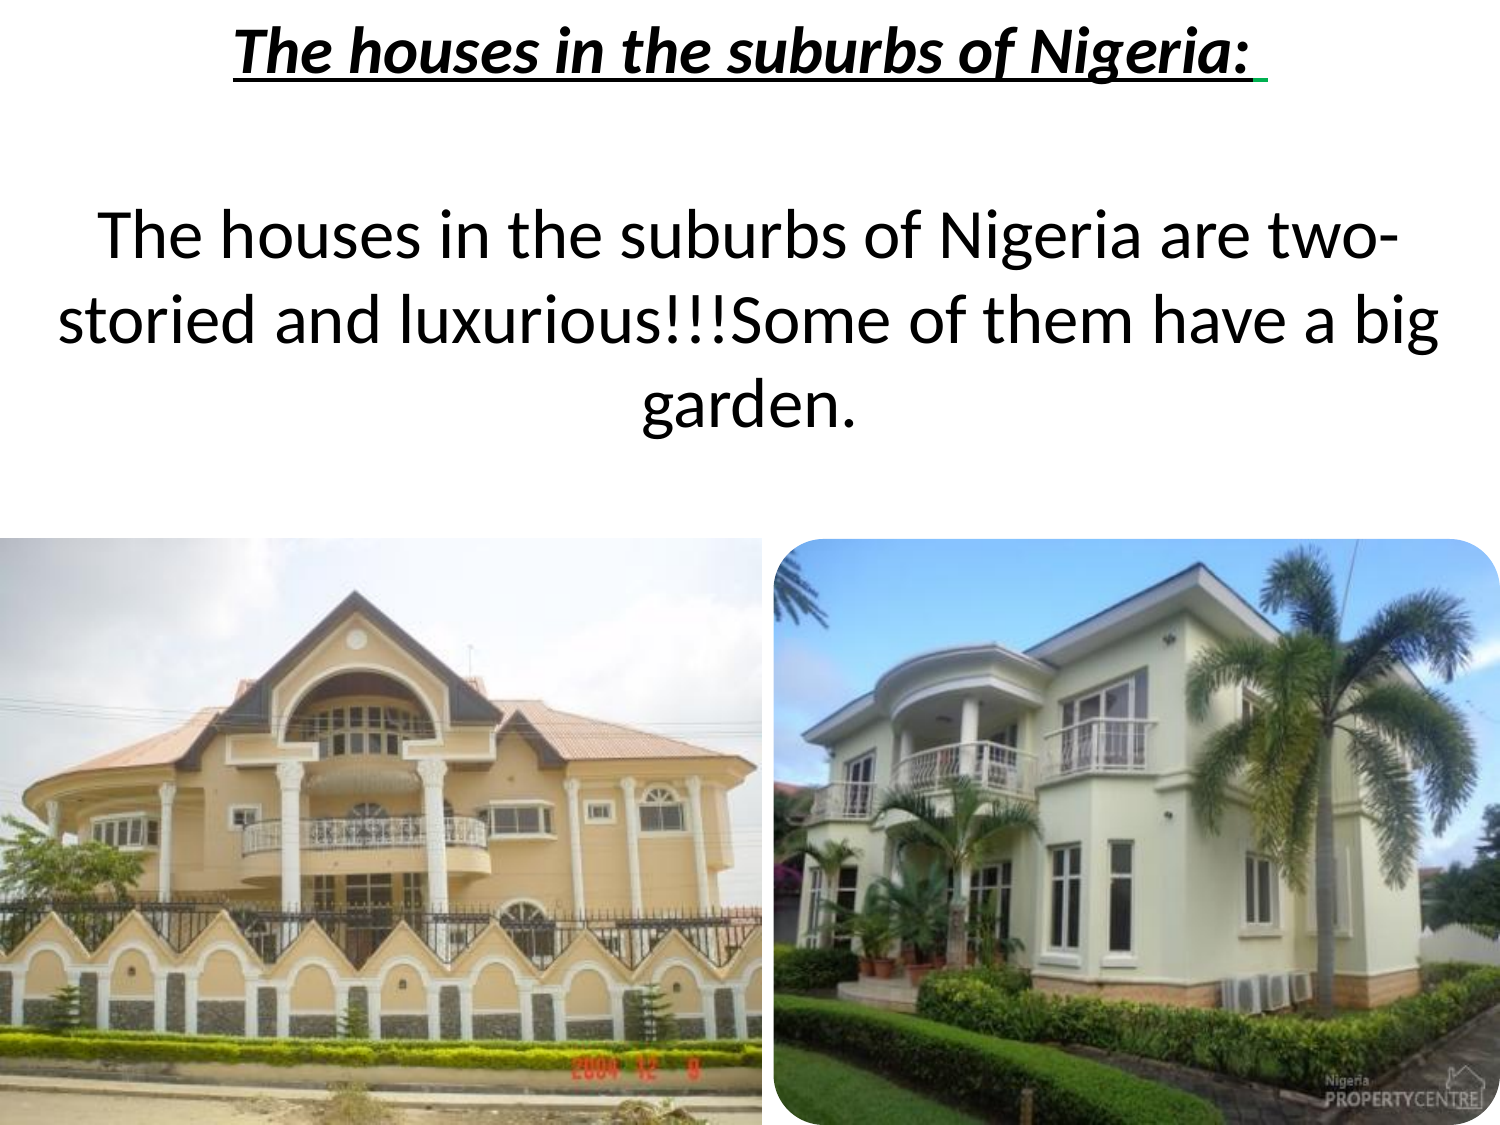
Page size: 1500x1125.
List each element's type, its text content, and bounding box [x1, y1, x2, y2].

picture [773, 538, 1500, 1125]
text_box The houses in the suburbs of Nigeria: The houses in the suburbs of Nigeria are two-storied and luxurious!!!Some of them have a big garden. [0, 0, 1500, 510]
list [0, 538, 762, 1125]
